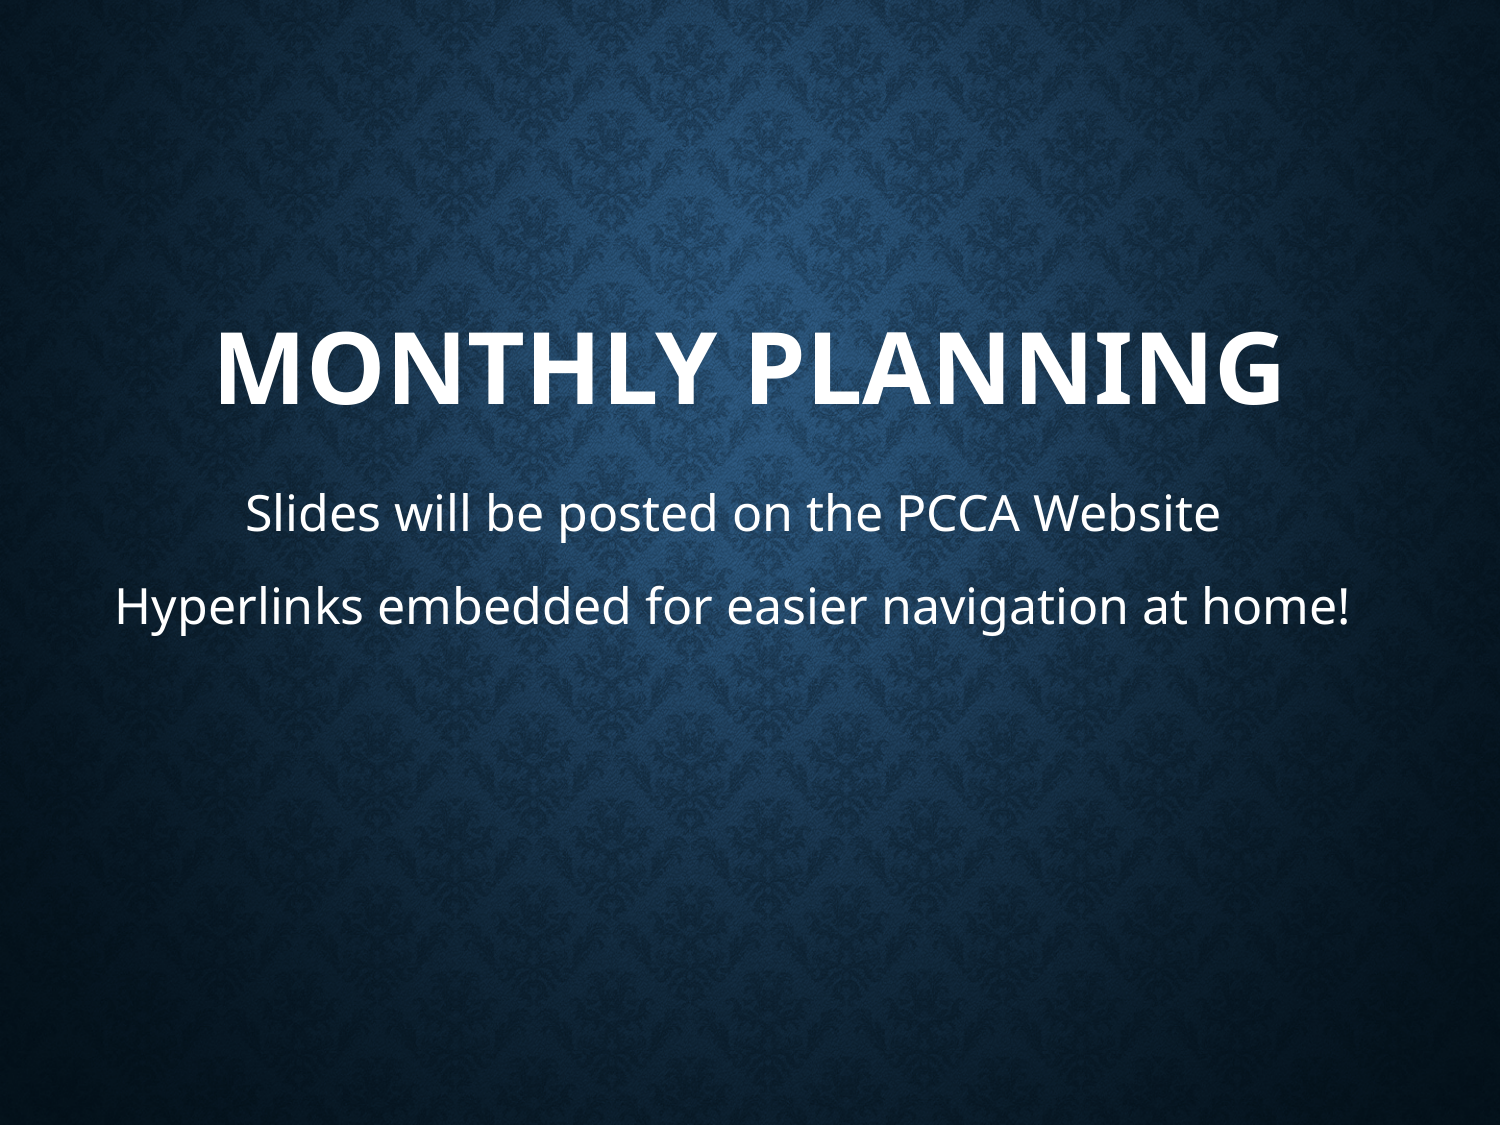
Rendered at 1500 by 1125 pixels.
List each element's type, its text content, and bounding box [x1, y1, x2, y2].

subtitle Slides will be posted on the PCCA Website Hyperlinks embedded for easier navigation at home! [96, 462, 1372, 734]
title Monthly planning [112, 184, 1388, 434]
